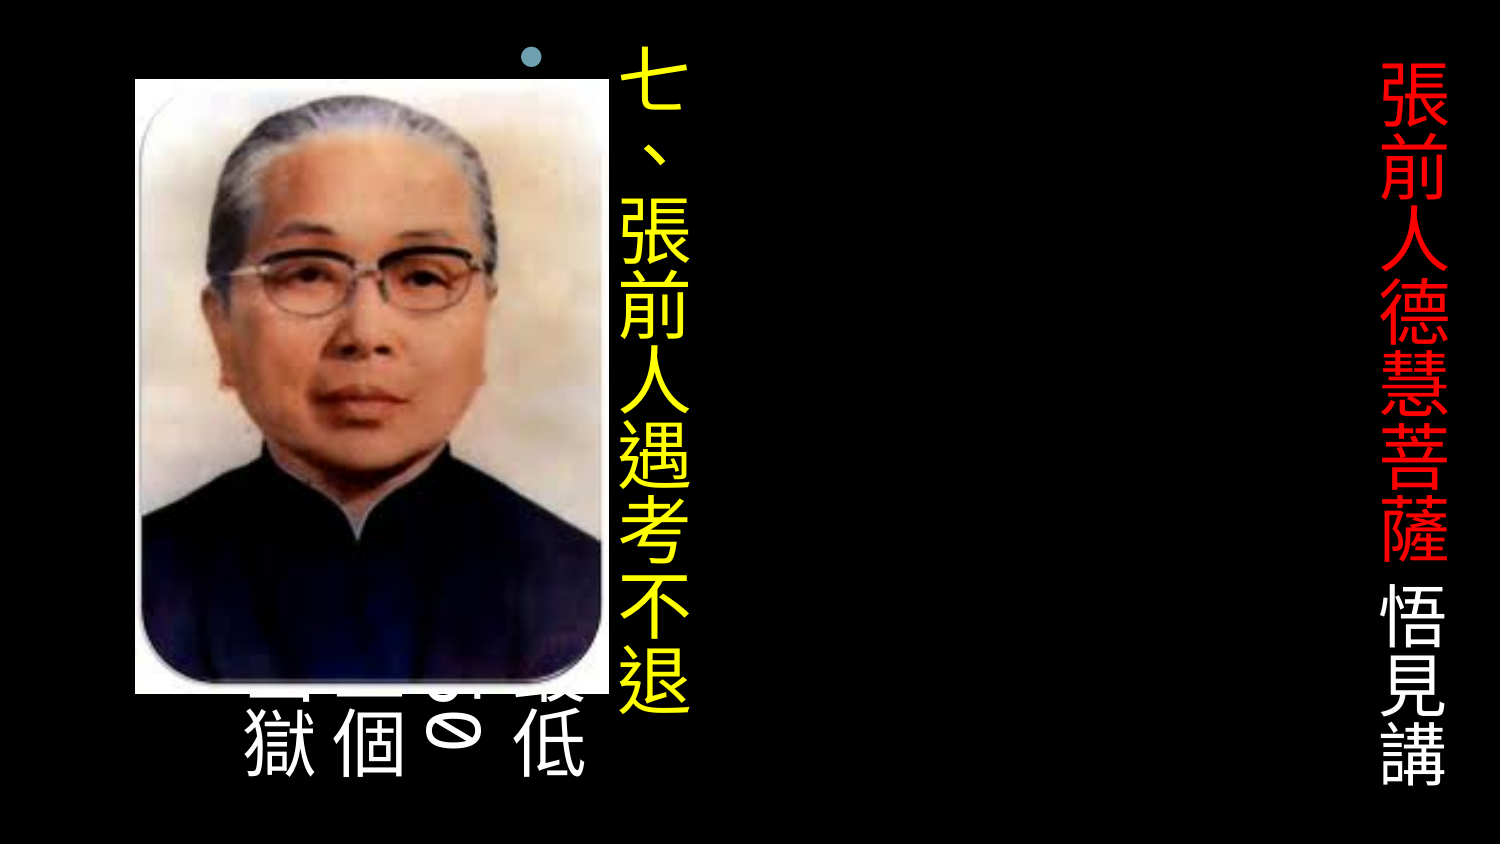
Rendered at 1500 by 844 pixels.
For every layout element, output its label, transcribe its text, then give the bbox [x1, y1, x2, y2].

title 張前人德慧菩薩 悟見講 [1353, 27, 1473, 820]
list 七、張前人遇考不退 正在生活、道務最低潮之際，詎料1950年又遇官考，受三個多月牢獄之災。出獄後，道心益堅。 [29, 21, 1353, 825]
picture [135, 79, 609, 694]
